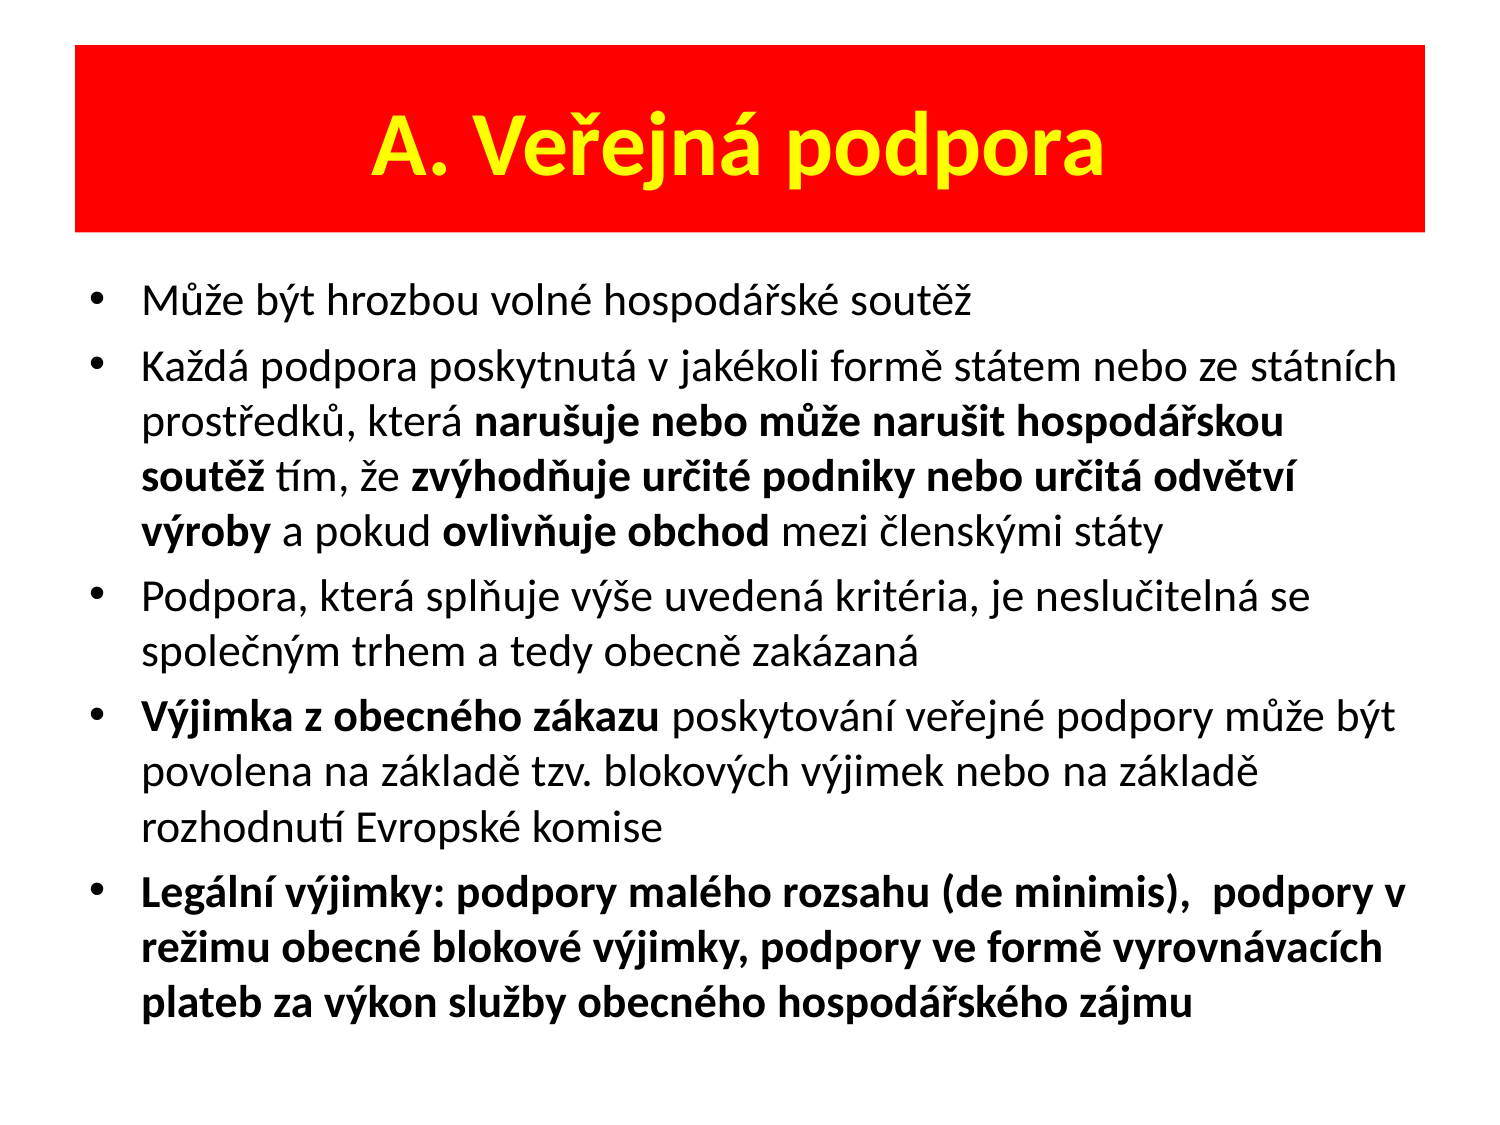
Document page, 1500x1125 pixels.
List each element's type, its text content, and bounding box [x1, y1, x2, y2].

text_box Může být hrozbou volné hospodářské soutěž Každá podpora poskytnutá v jakékoli formě státem nebo ze státních prostředků, která narušuje nebo může narušit hospodářskou soutěž tím, že zvýhodňuje určité podniky nebo určitá odvětví výroby a pokud ovlivňuje obchod mezi členskými státy Podpora, která splňuje výše uvedená kritéria, je neslučitelná se společným trhem a tedy obecně zakázaná Výjimka z obecného zákazu poskytování veřejné podpory může být povolena na základě tzv. blokových výjimek nebo na základě rozhodnutí Evropské komise Legální výjimky: podpory malého rozsahu (de minimis), podpory v režimu obecné blokové výjimky, podpory ve formě vyrovnávacích plateb za výkon služby obecného hospodářského zájmu [75, 262, 1425, 1083]
text_box A. Veřejná podpora [75, 45, 1425, 233]
